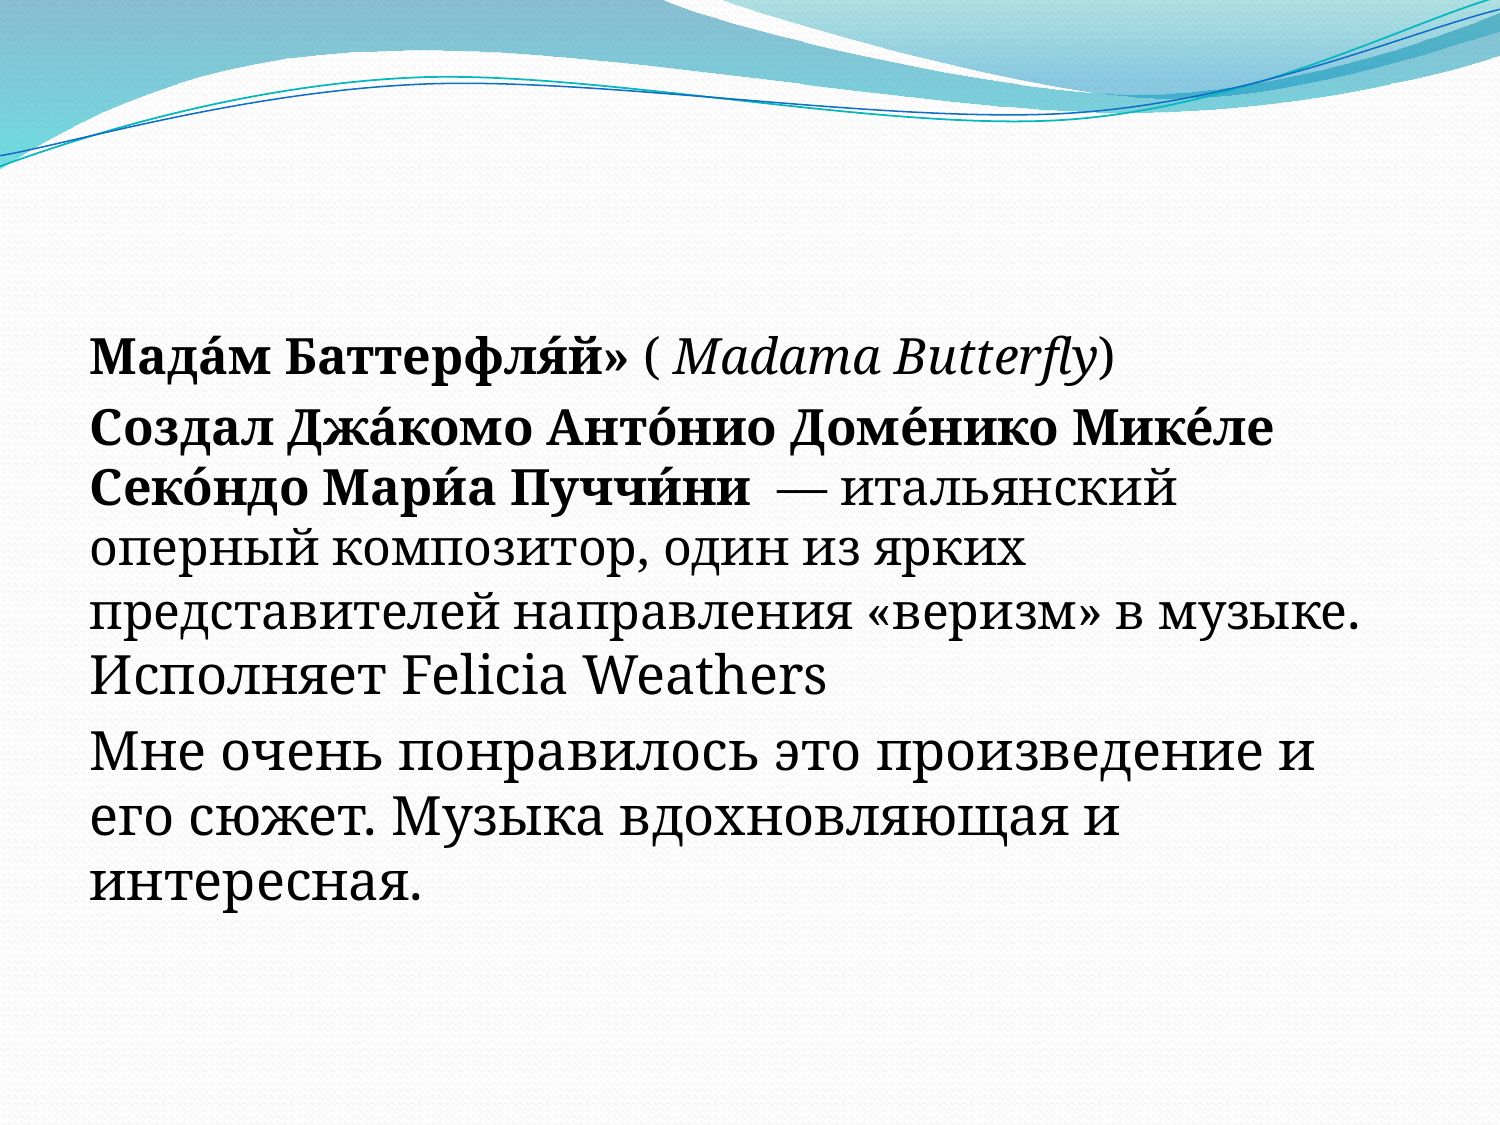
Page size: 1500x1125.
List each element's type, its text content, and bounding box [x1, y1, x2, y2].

list Мада́м Баттерфля́й» ( Madama Butterfly) Создал Джа́комо Анто́нио Доме́нико Мике́ле Секо́ндо Мари́а Пуччи́ни — итальянский оперный композитор, один из ярких представителей направления «веризм» в музыке. Исполняет Felicia Weathers Мне очень понравилось это произведение и его сюжет. Музыка вдохновляющая и интересная. [75, 317, 1425, 1038]
